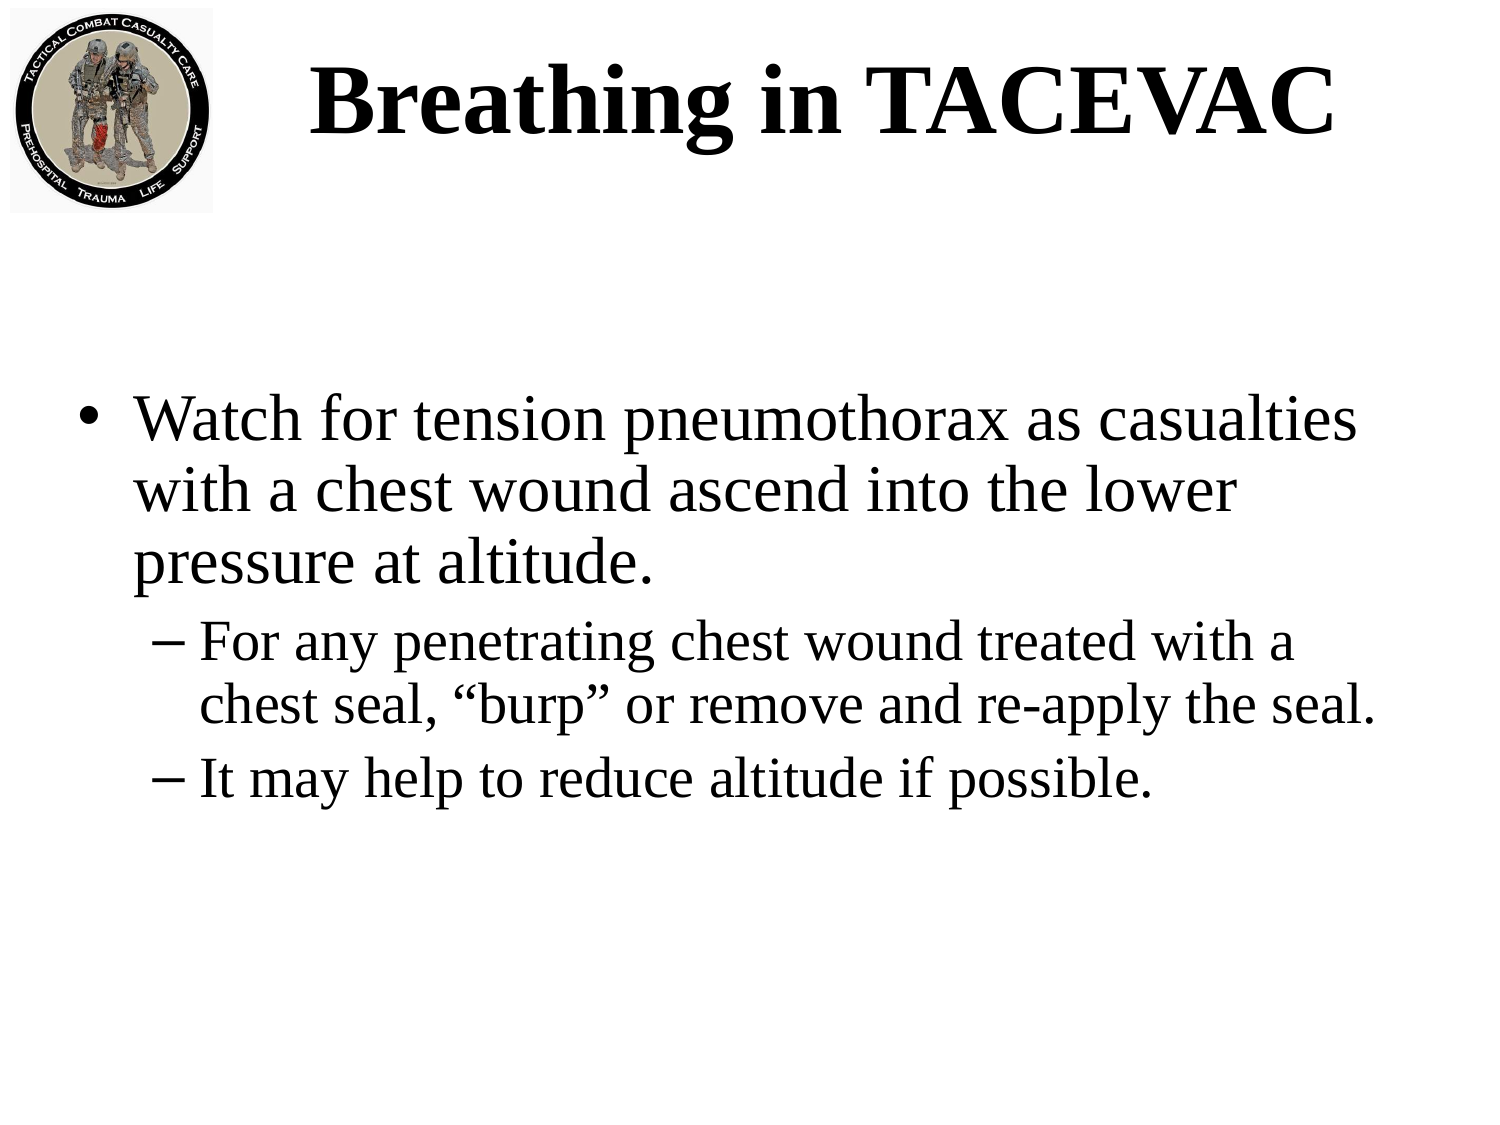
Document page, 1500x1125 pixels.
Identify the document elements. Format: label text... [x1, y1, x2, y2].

picture [10, 8, 213, 213]
list Watch for tension pneumothorax as casualties with a chest wound ascend into the lower pressure at altitude. For any penetrating chest wound treated with a chest seal, “burp” or remove and re-apply the seal. It may help to reduce altitude if possible. [62, 374, 1413, 943]
title Breathing in TACEVAC [149, 0, 1500, 188]
